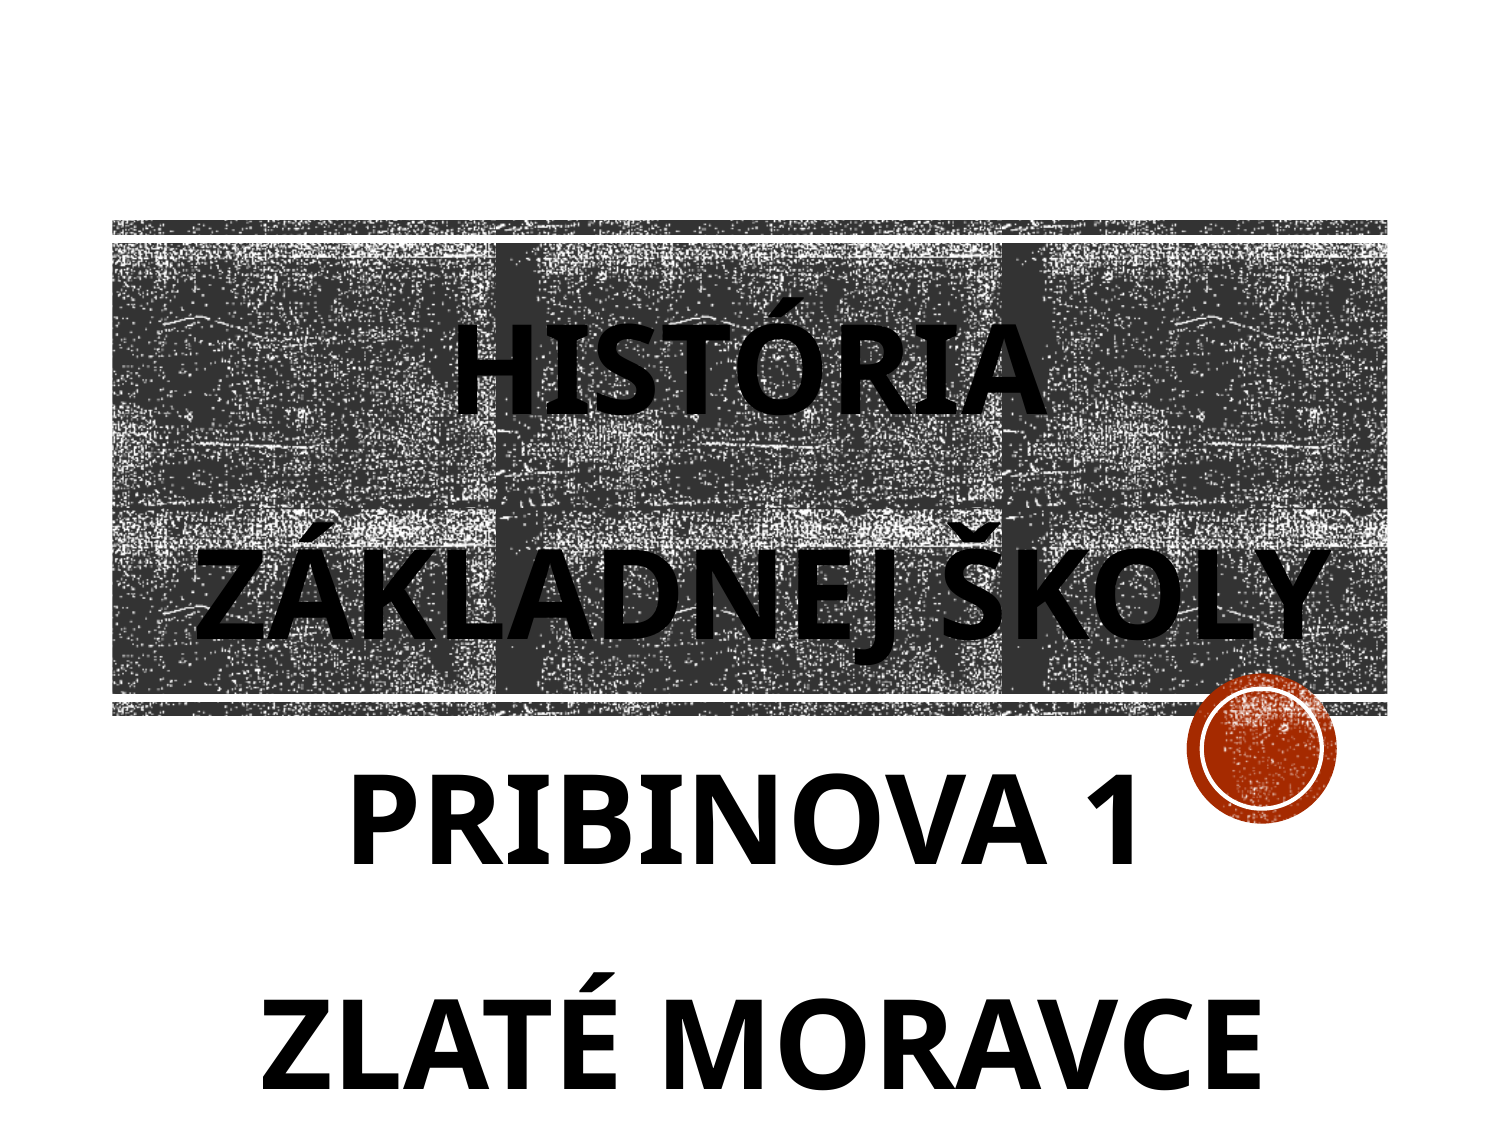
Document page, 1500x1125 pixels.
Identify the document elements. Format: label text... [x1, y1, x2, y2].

title HISTÓRIA Základnej školy Pribinova 1 Zlaté Moravce [112, 366, 1416, 1123]
